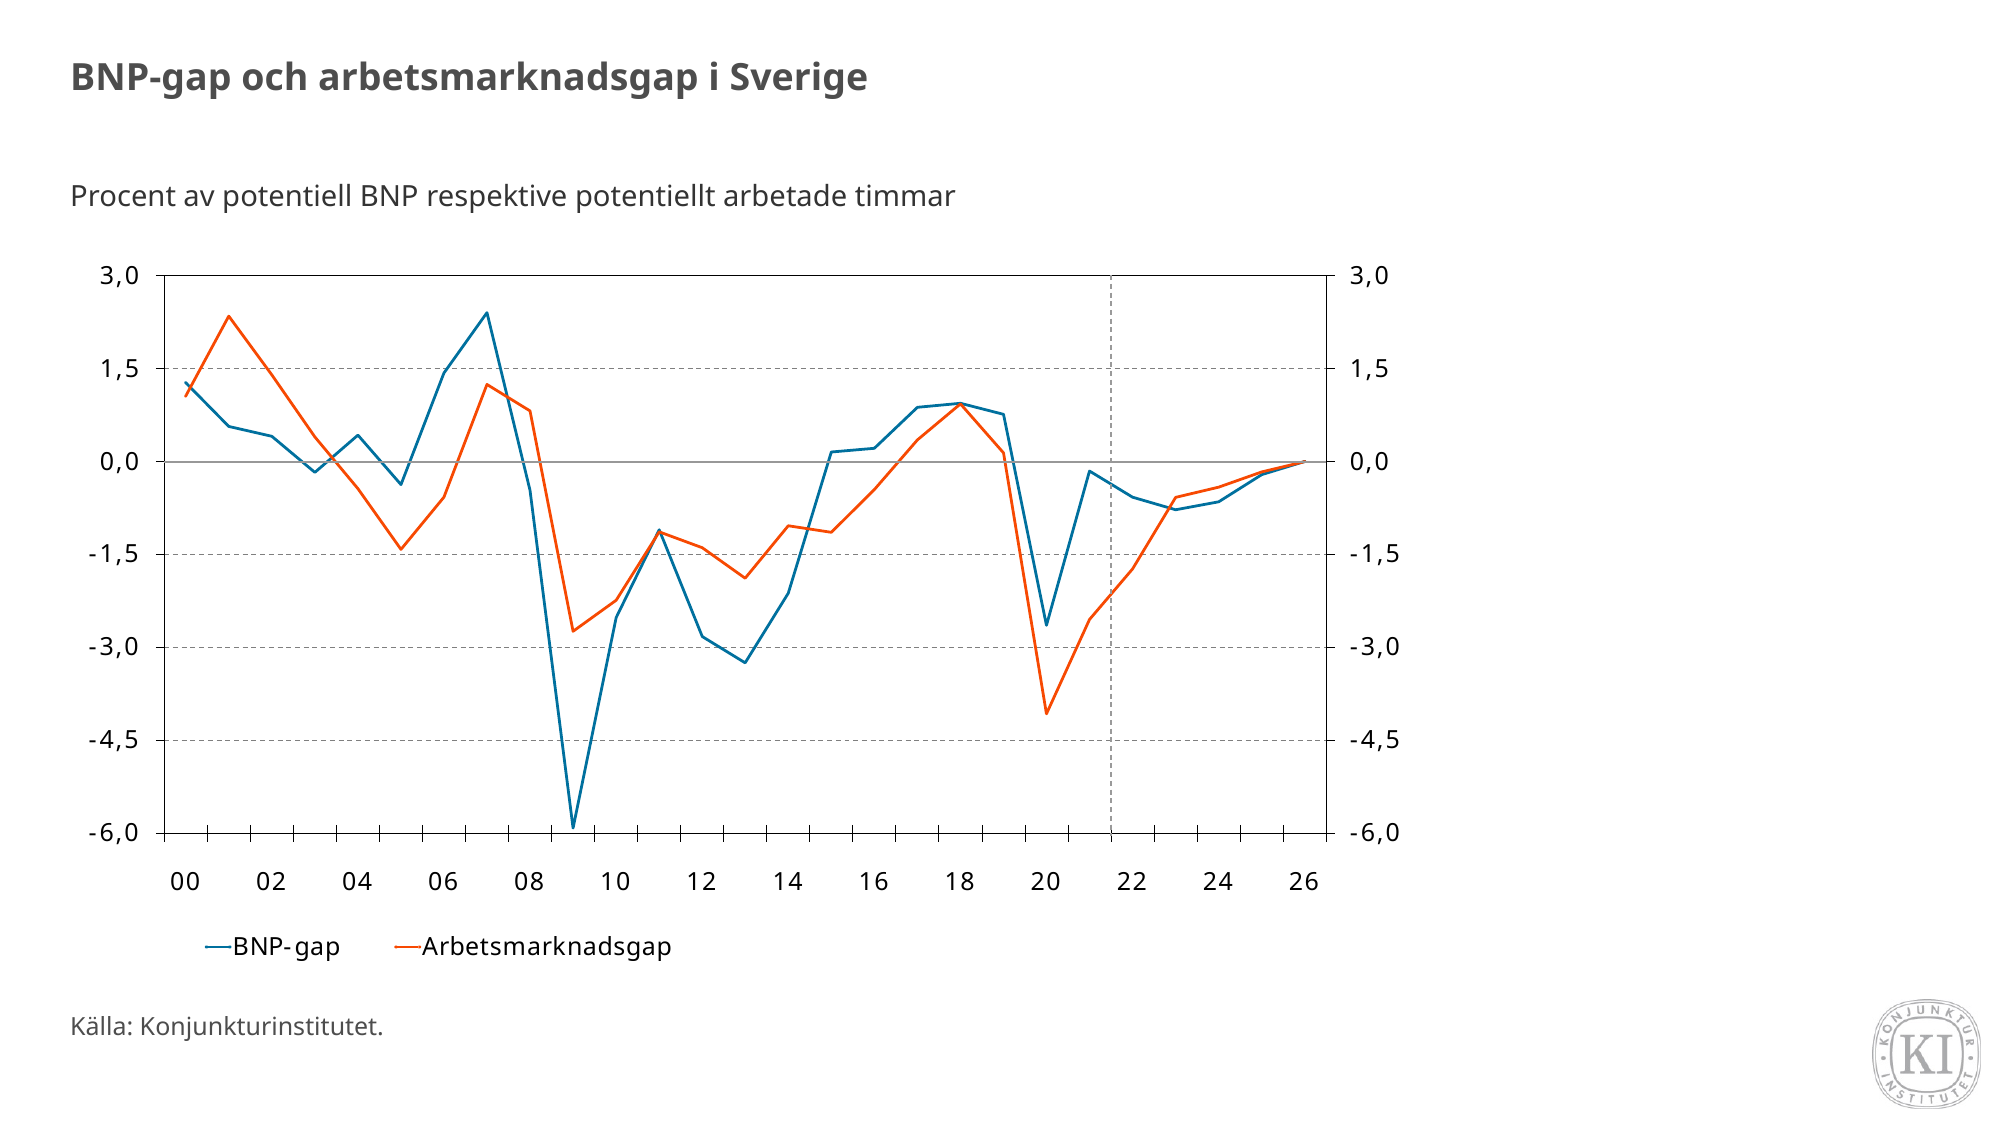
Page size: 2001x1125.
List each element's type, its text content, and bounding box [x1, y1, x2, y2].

list Procent av potentiell BNP respektive potentiellt arbetade timmar [55, 137, 1476, 220]
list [72, 249, 1491, 984]
title BNP-gap och arbetsmarknadsgap i Sverige [55, 45, 1476, 128]
picture [1872, 999, 1981, 1109]
subtitle Källa: Konjunkturinstitutet. [55, 1003, 1476, 1106]
